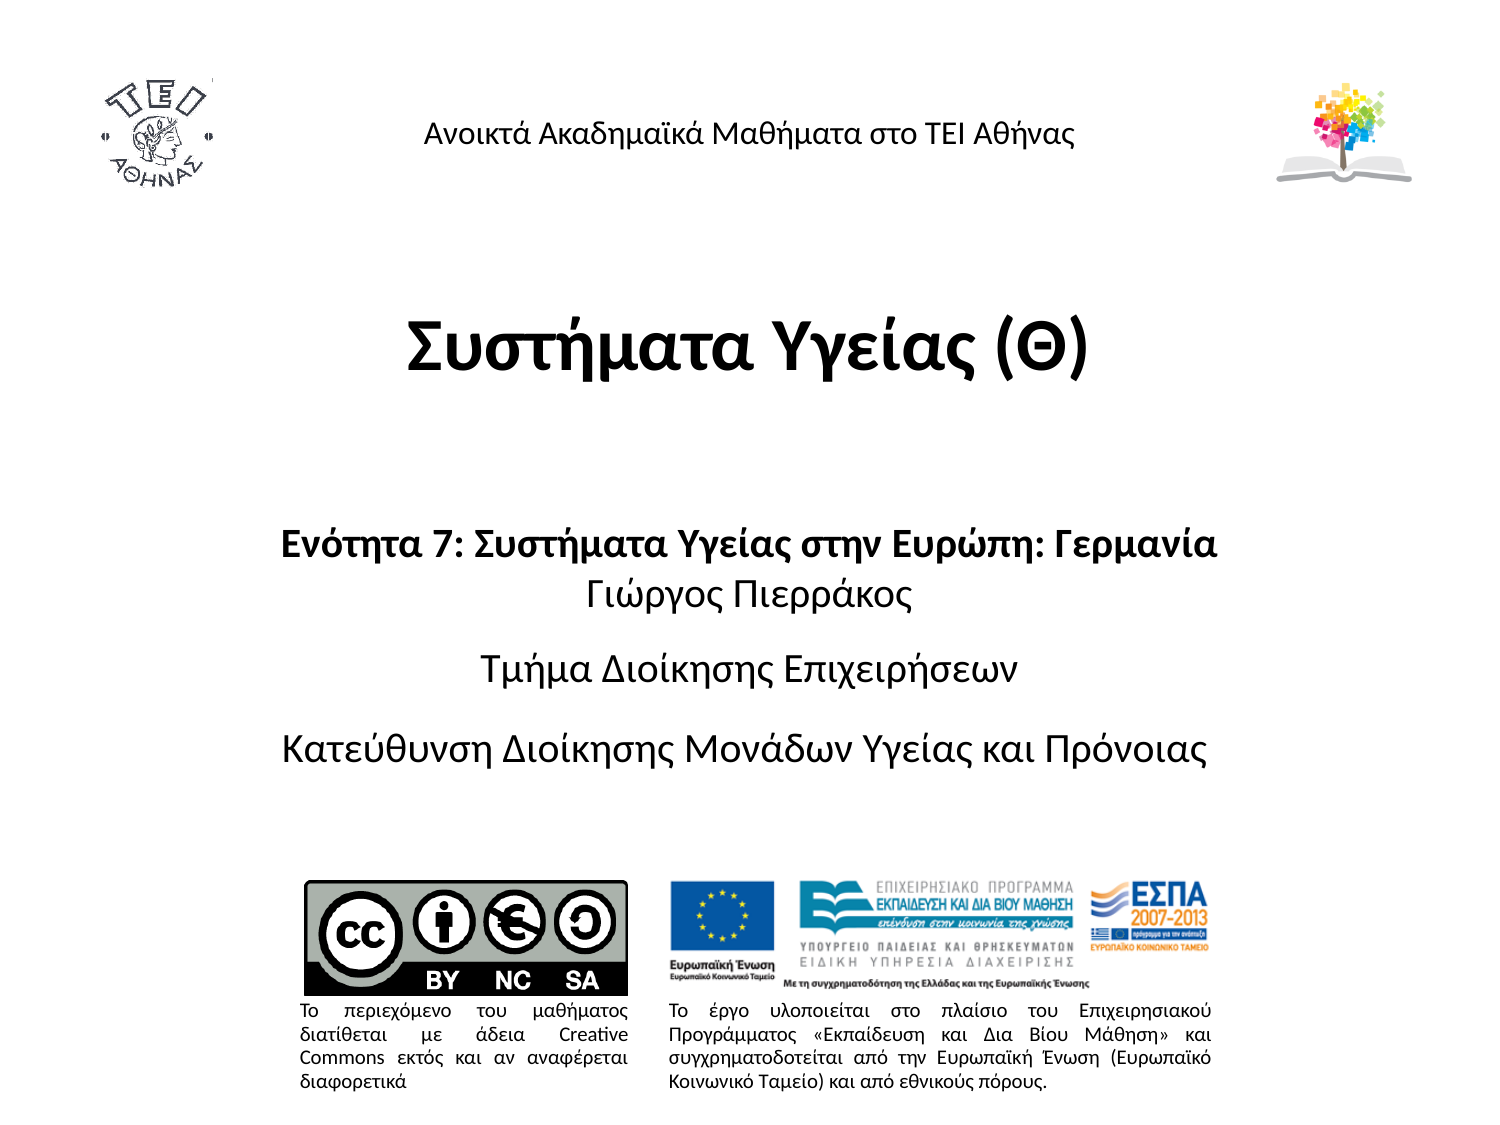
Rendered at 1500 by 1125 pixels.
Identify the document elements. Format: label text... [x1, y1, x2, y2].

table_header Το περιεχόμενο του μαθήματος διατίθεται με άδεια Creative Commons εκτός και αν αναφέρεται διαφορετικά [289, 999, 640, 1125]
picture [100, 77, 213, 193]
text_box Ανοικτά Ακαδημαϊκά Μαθήματα στο ΤΕΙ Αθήνας [217, 103, 1268, 159]
picture [1273, 77, 1414, 185]
picture [303, 880, 628, 996]
subtitle Ενότητα 7: Συστήματα Υγείας στην Ευρώπη: Γερμανία Γιώργος Πιερράκος Τμήμα Διοίκησης Επιχειρήσεων Κατεύθυνση Διοίκησης Μονάδων Υγείας και Πρόνοιας [224, 507, 1275, 796]
title Συστήματα Υγείας (Θ) [112, 219, 1388, 461]
picture [663, 880, 1213, 999]
table_header Το έργο υλοποιείται στο πλαίσιο του Επιχειρησιακού Προγράμματος «Εκπαίδευση και Δια Βίου Μάθηση» και συγχρηματοδοτείται από την Ευρωπαϊκή Ένωση (Ευρωπαϊκό Κοινωνικό Ταμείο) και από εθνικούς πόρους. [640, 999, 1223, 1125]
